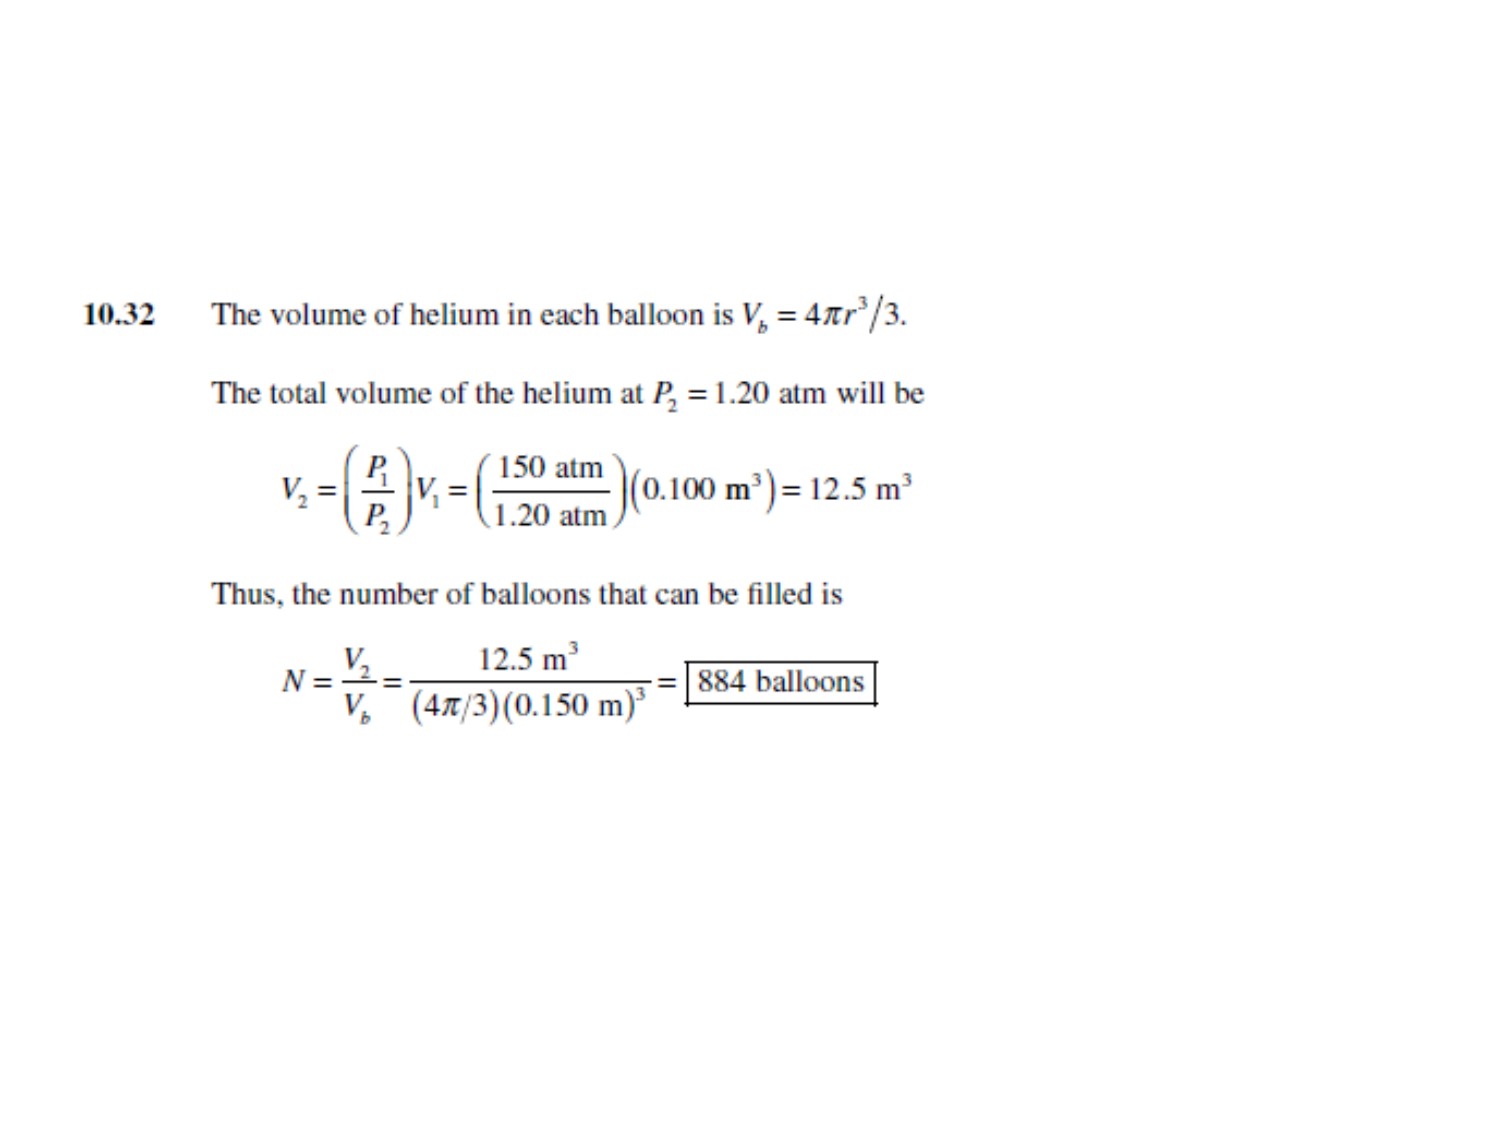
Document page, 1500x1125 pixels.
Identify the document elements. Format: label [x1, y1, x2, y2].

picture [30, 262, 1463, 845]
